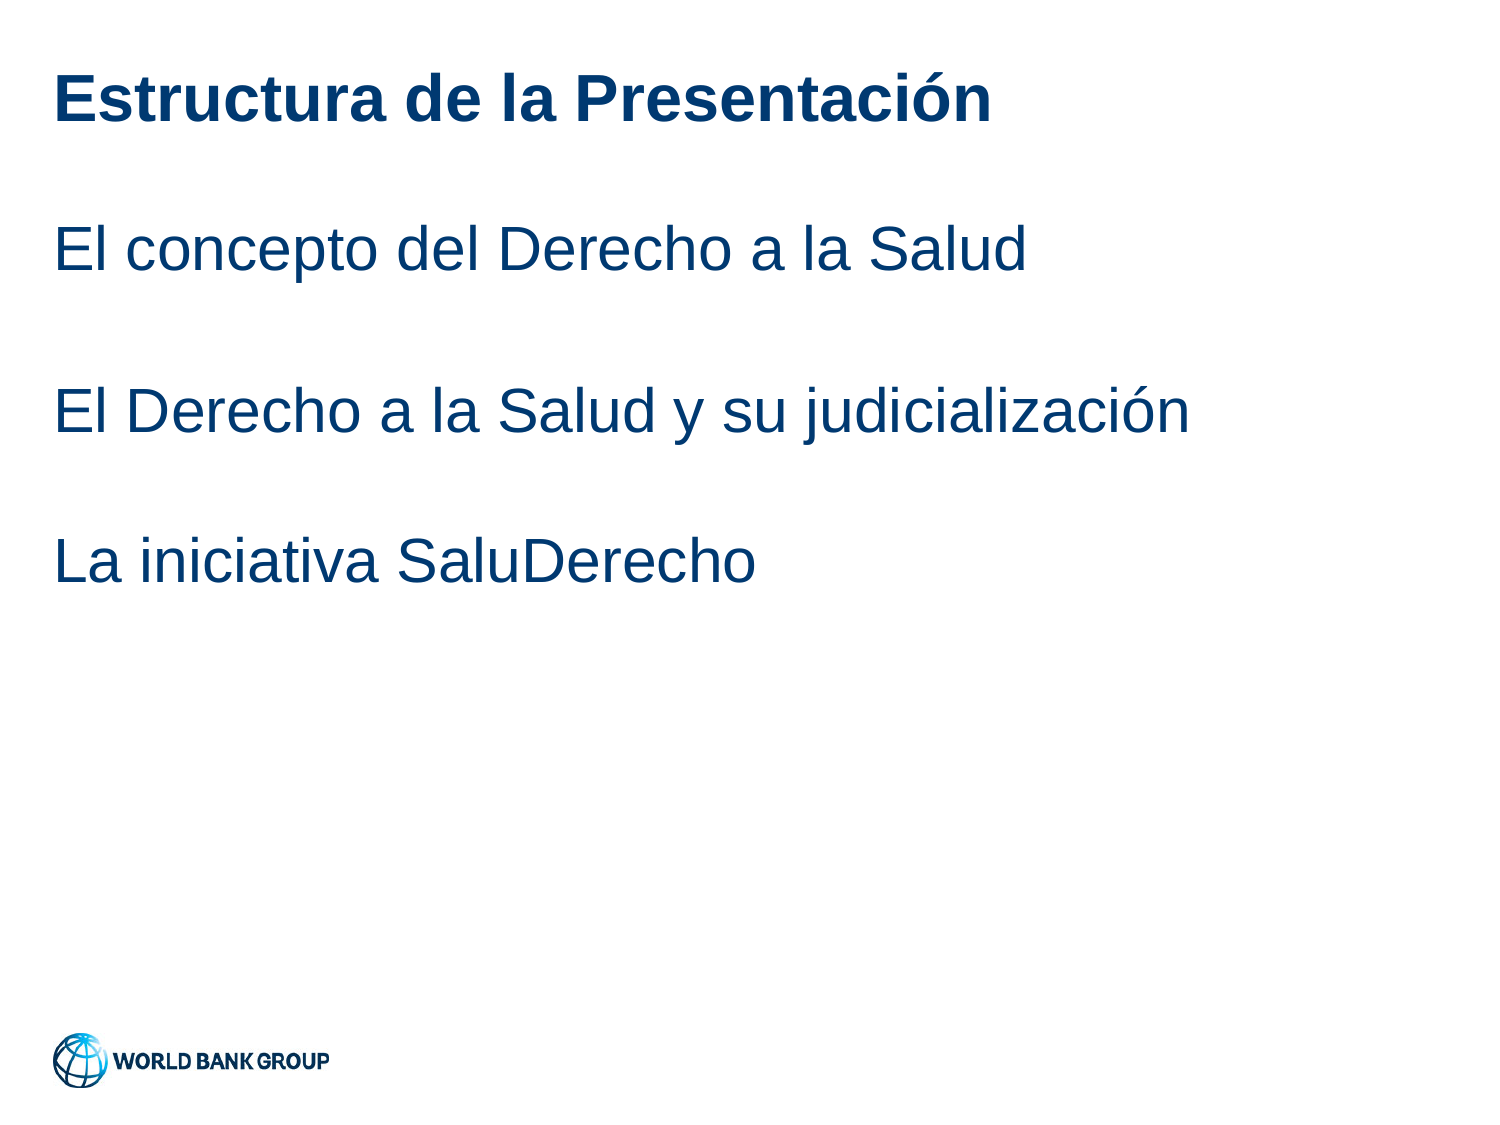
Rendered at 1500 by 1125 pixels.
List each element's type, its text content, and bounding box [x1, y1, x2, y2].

list El concepto del Derecho a la Salud El Derecho a la Salud y su judicialización La iniciativa SaluDerecho [53, 208, 1447, 988]
picture [69, 1043, 79, 1050]
picture [53, 1033, 329, 1088]
picture [77, 1045, 85, 1055]
title Estructura de la Presentación [53, 42, 1447, 138]
